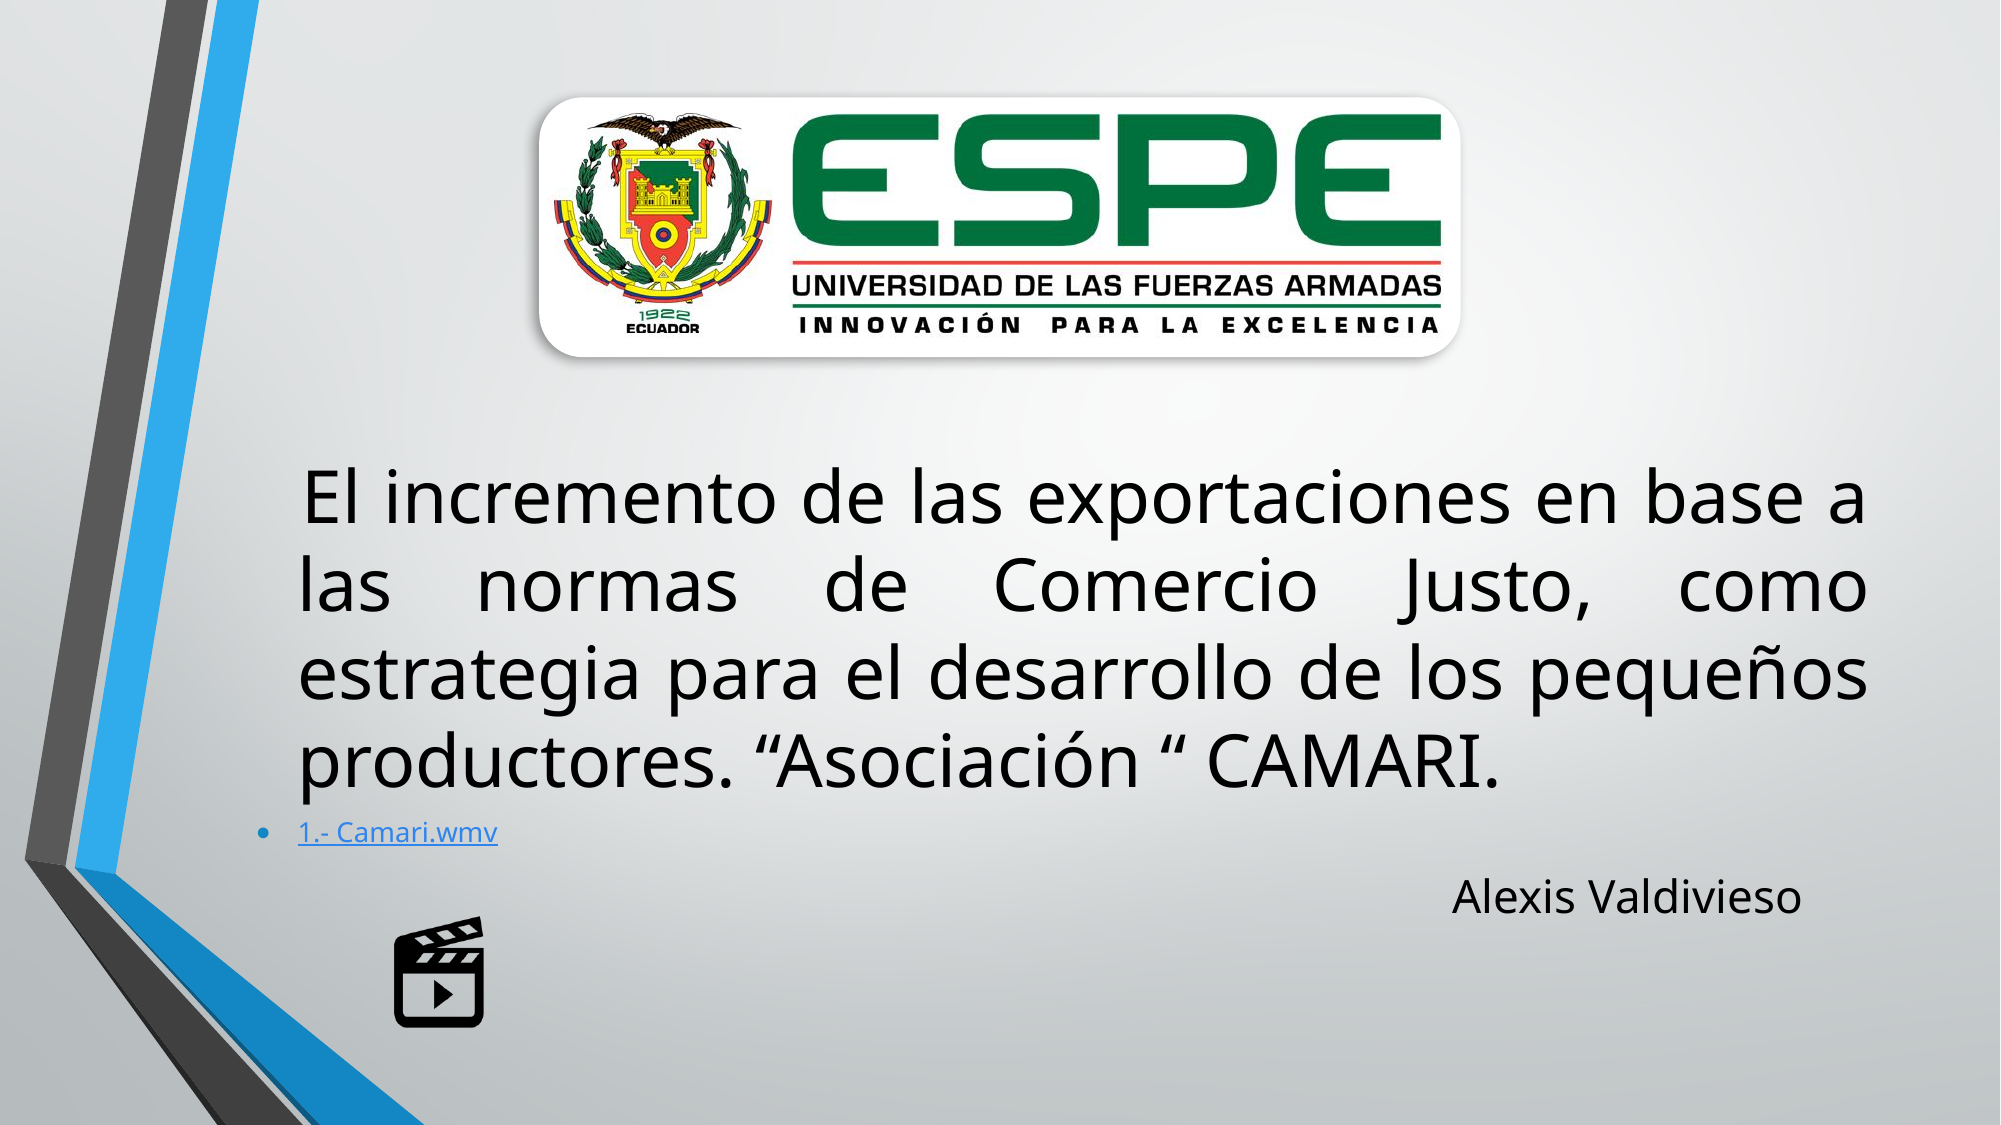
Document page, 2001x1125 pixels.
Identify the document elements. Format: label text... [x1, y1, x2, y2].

picture [382, 902, 495, 1041]
title . [243, 112, 1887, 400]
picture [538, 97, 1461, 358]
list El incremento de las exportaciones en base a las normas de Comercio Justo, como estrategia para el desarrollo de los pequeños productores. “Asociación “ CAMARI. 1.- Camari.wmv Alexis Valdivieso [241, 381, 1885, 1074]
